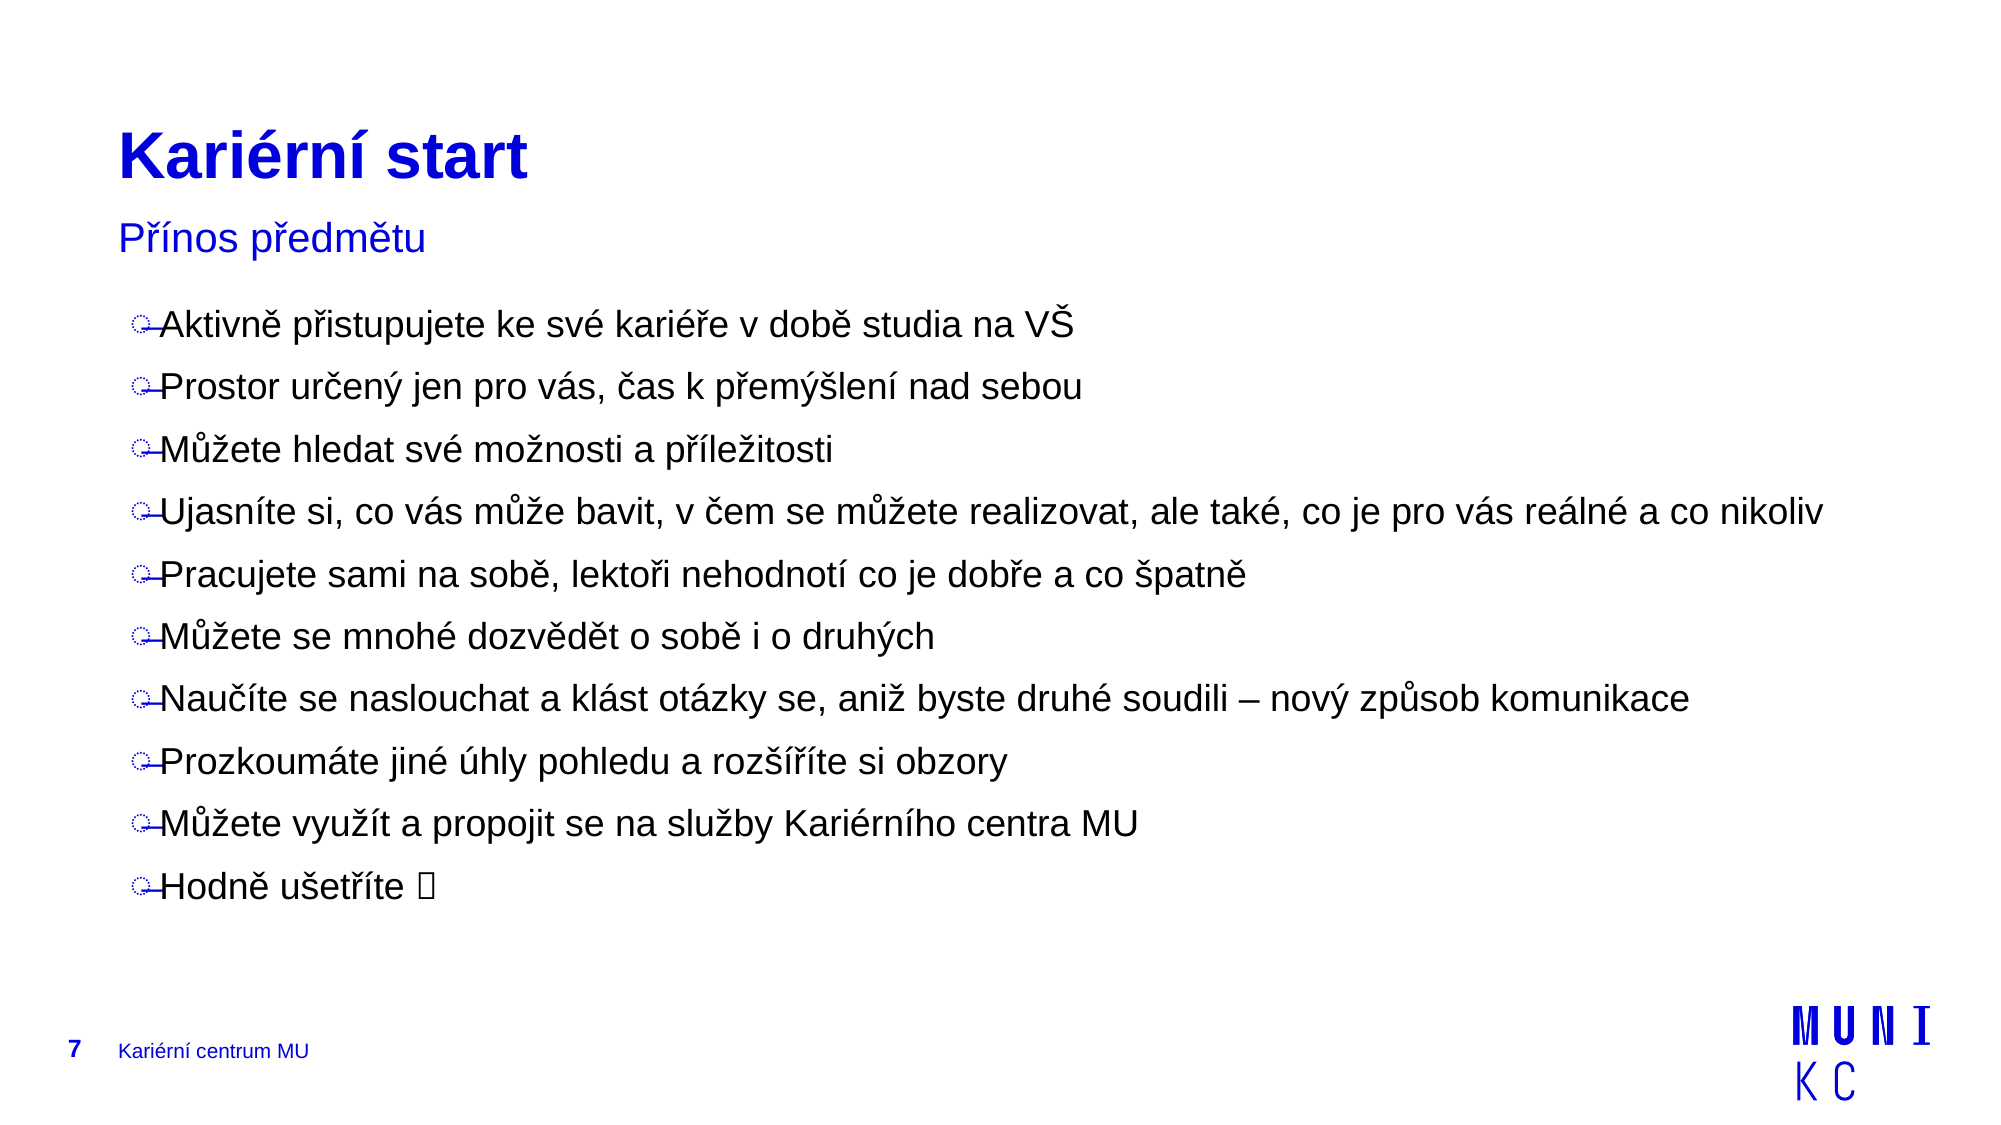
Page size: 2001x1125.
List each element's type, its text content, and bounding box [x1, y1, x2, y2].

title Kariérní start [118, 118, 1883, 193]
list Přínos předmětu [118, 212, 1882, 287]
footer Kariérní centrum MU [119, 1021, 1418, 1063]
slide_number 7 [67, 1021, 119, 1063]
list Aktivně přistupujete ke své kariéře v době studia na VŠ Prostor určený jen pro vás, čas k přemýšlení nad sebou Můžete hledat své možnosti a příležitosti Ujasníte si, co vás může bavit, v čem se můžete realizovat, ale také, co je pro vás reálné a co nikoliv Pracujete sami na sobě, lektoři nehodnotí co je dobře a co špatně Můžete se mnohé dozvědět o sobě i o druhých Naučíte se naslouchat a klást otázky se, aniž byste druhé soudili – nový způsob komunikace Prozkoumáte jiné úhly pohledu a rozšíříte si obzory Můžete využít a propojit se na služby Kariérního centra MU Hodně ušetříte  [118, 307, 1883, 957]
